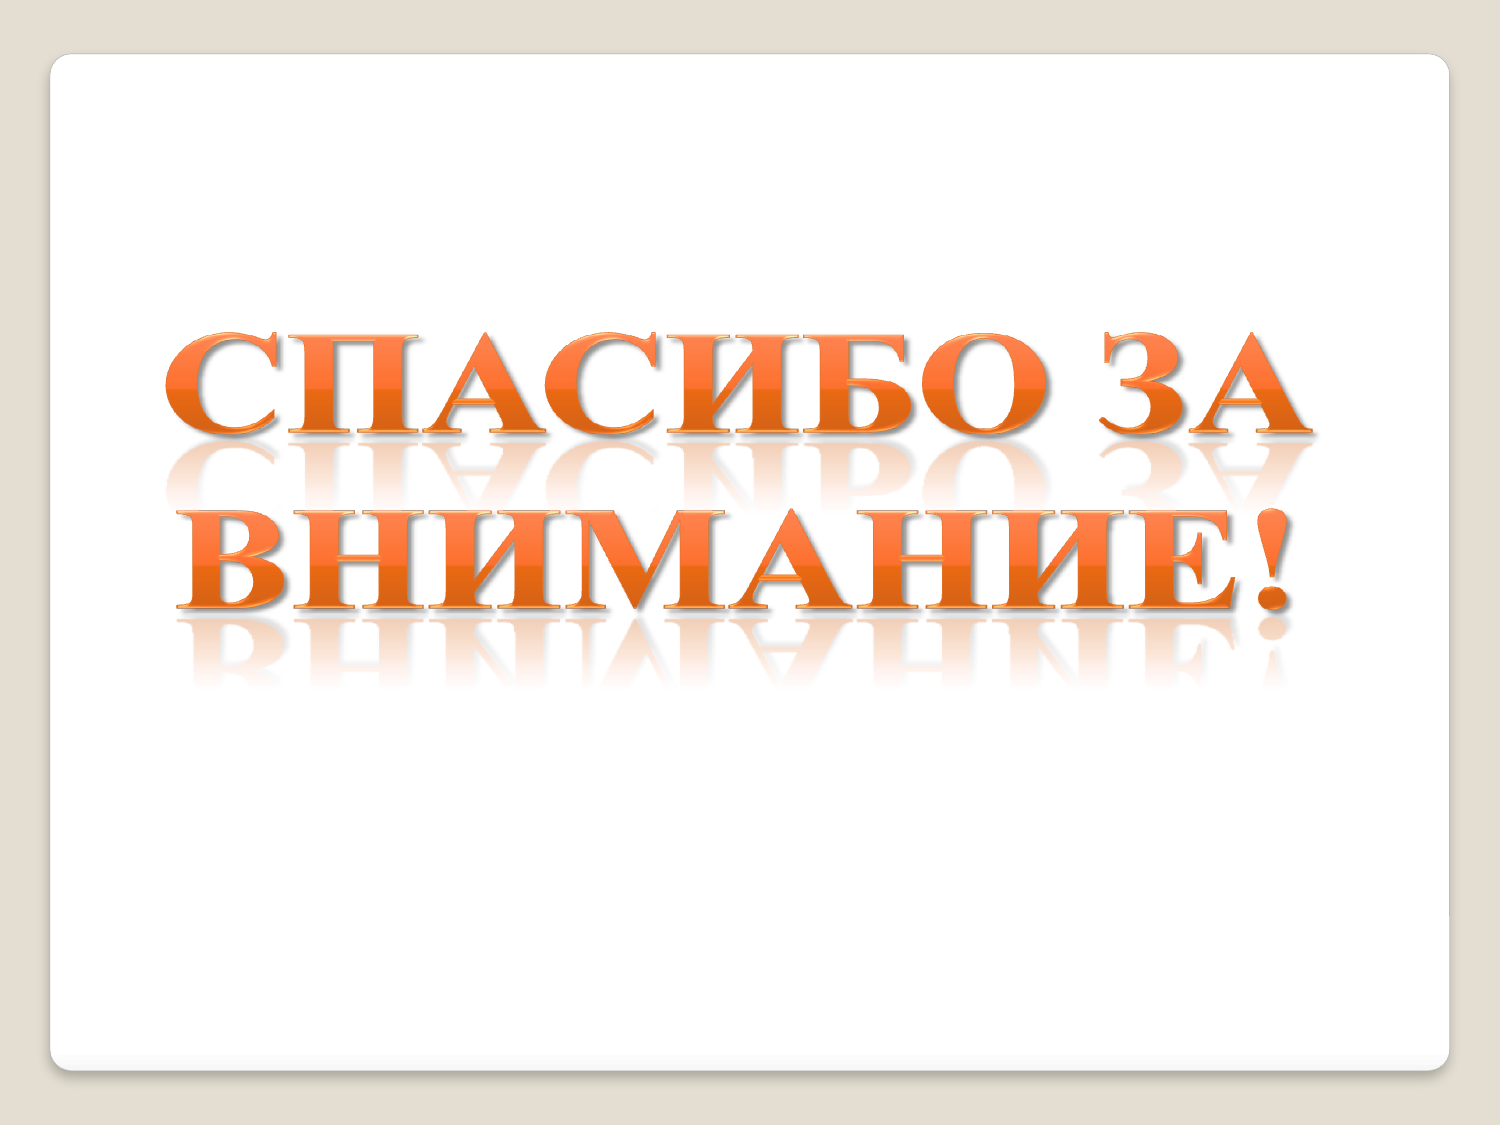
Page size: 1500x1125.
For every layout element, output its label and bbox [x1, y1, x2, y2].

picture [48, 243, 1481, 810]
